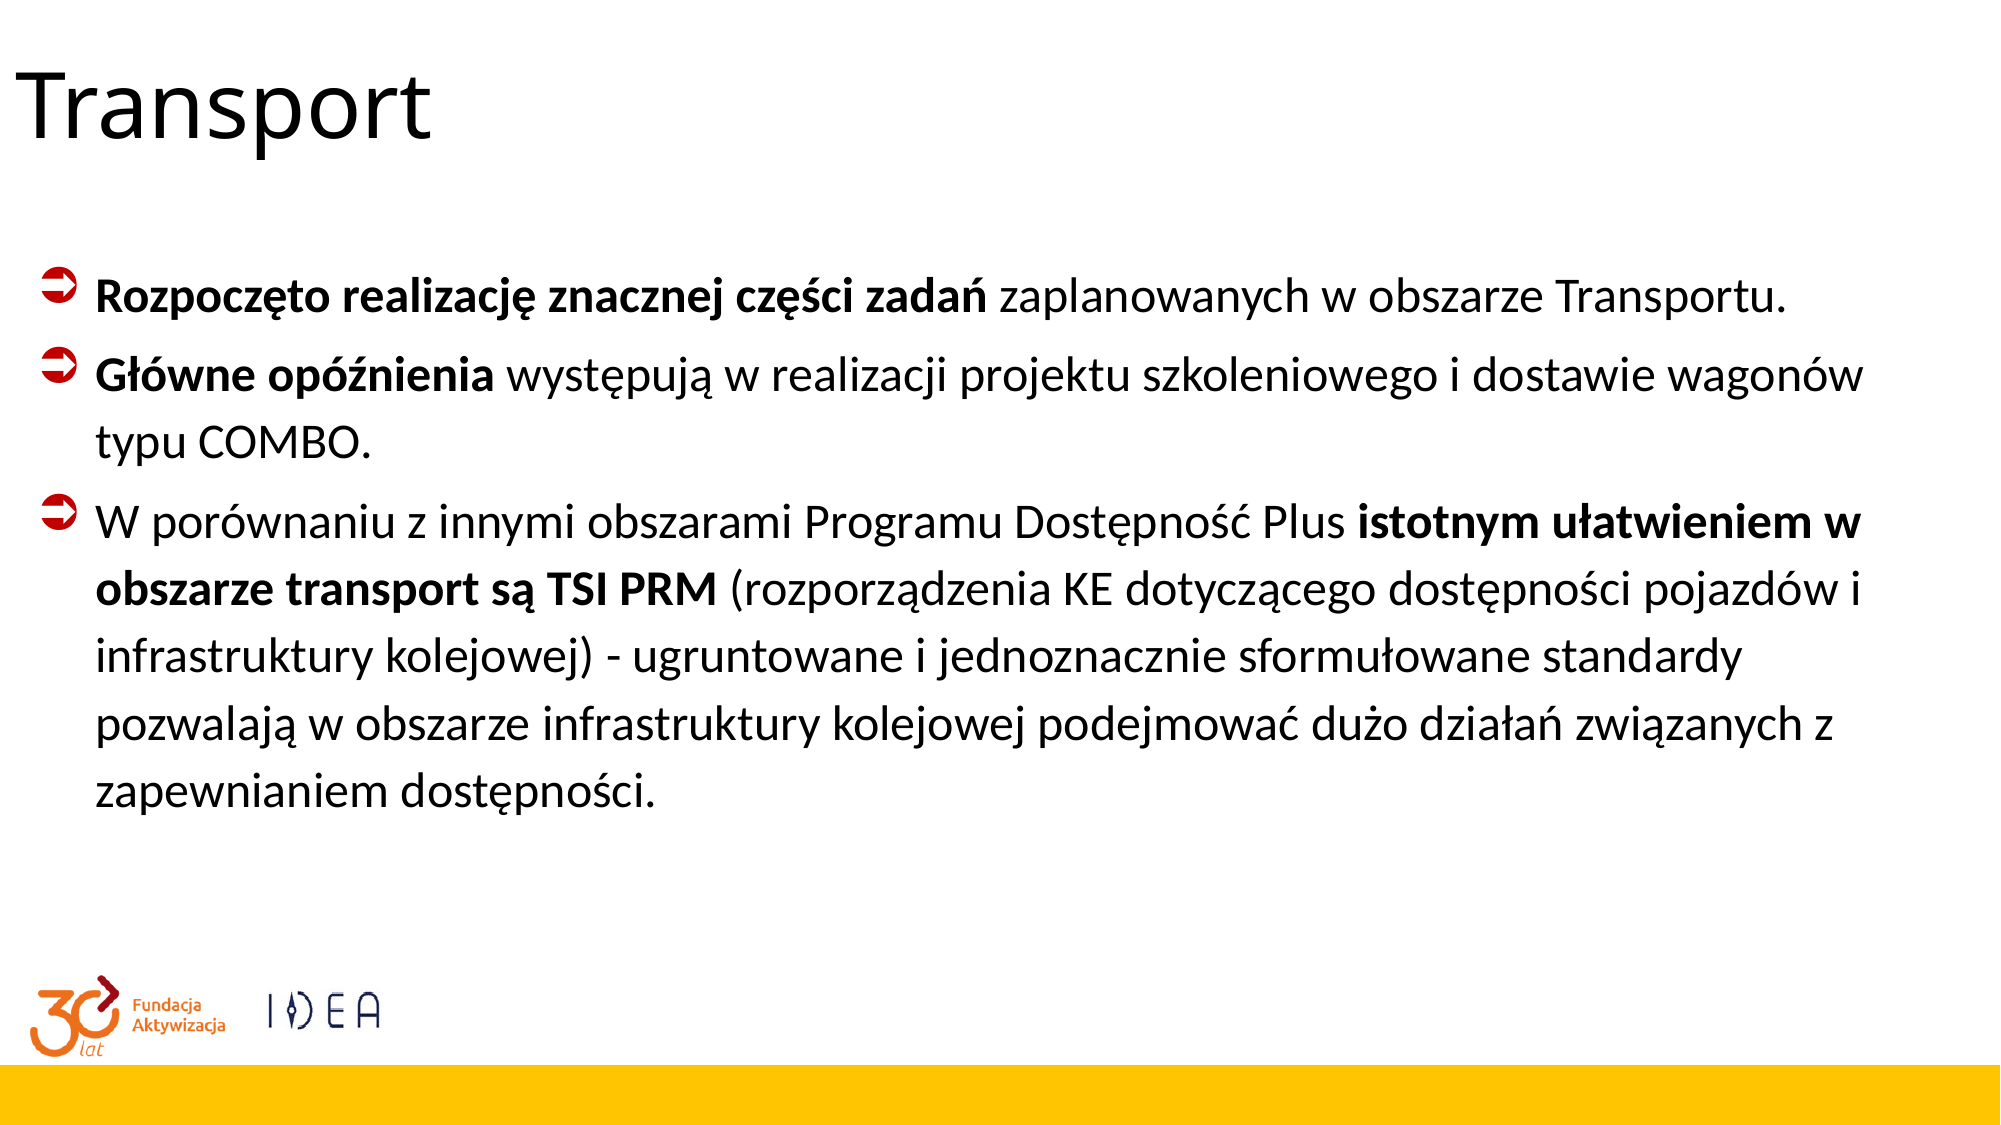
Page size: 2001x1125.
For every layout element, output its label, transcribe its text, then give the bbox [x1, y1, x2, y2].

picture [23, 968, 231, 1064]
list Rozpoczęto realizację znacznej części zadań zaplanowanych w obszarze Transportu. Główne opóźnienia występują w realizacji projektu szkoleniowego i dostawie wagonów typu COMBO. W porównaniu z innymi obszarami Programu Dostępność Plus istotnym ułatwieniem w obszarze transport są TSI PRM (rozporządzenia KE dotyczącego dostępności pojazdów i infrastruktury kolejowej) - ugruntowane i jednoznacznie sformułowane standardy pozwalają w obszarze infrastruktury kolejowej podejmować dużo działań związanych z zapewnianiem dostępności. [21, 247, 1881, 886]
title Transport [0, 0, 1799, 218]
picture [266, 988, 382, 1032]
